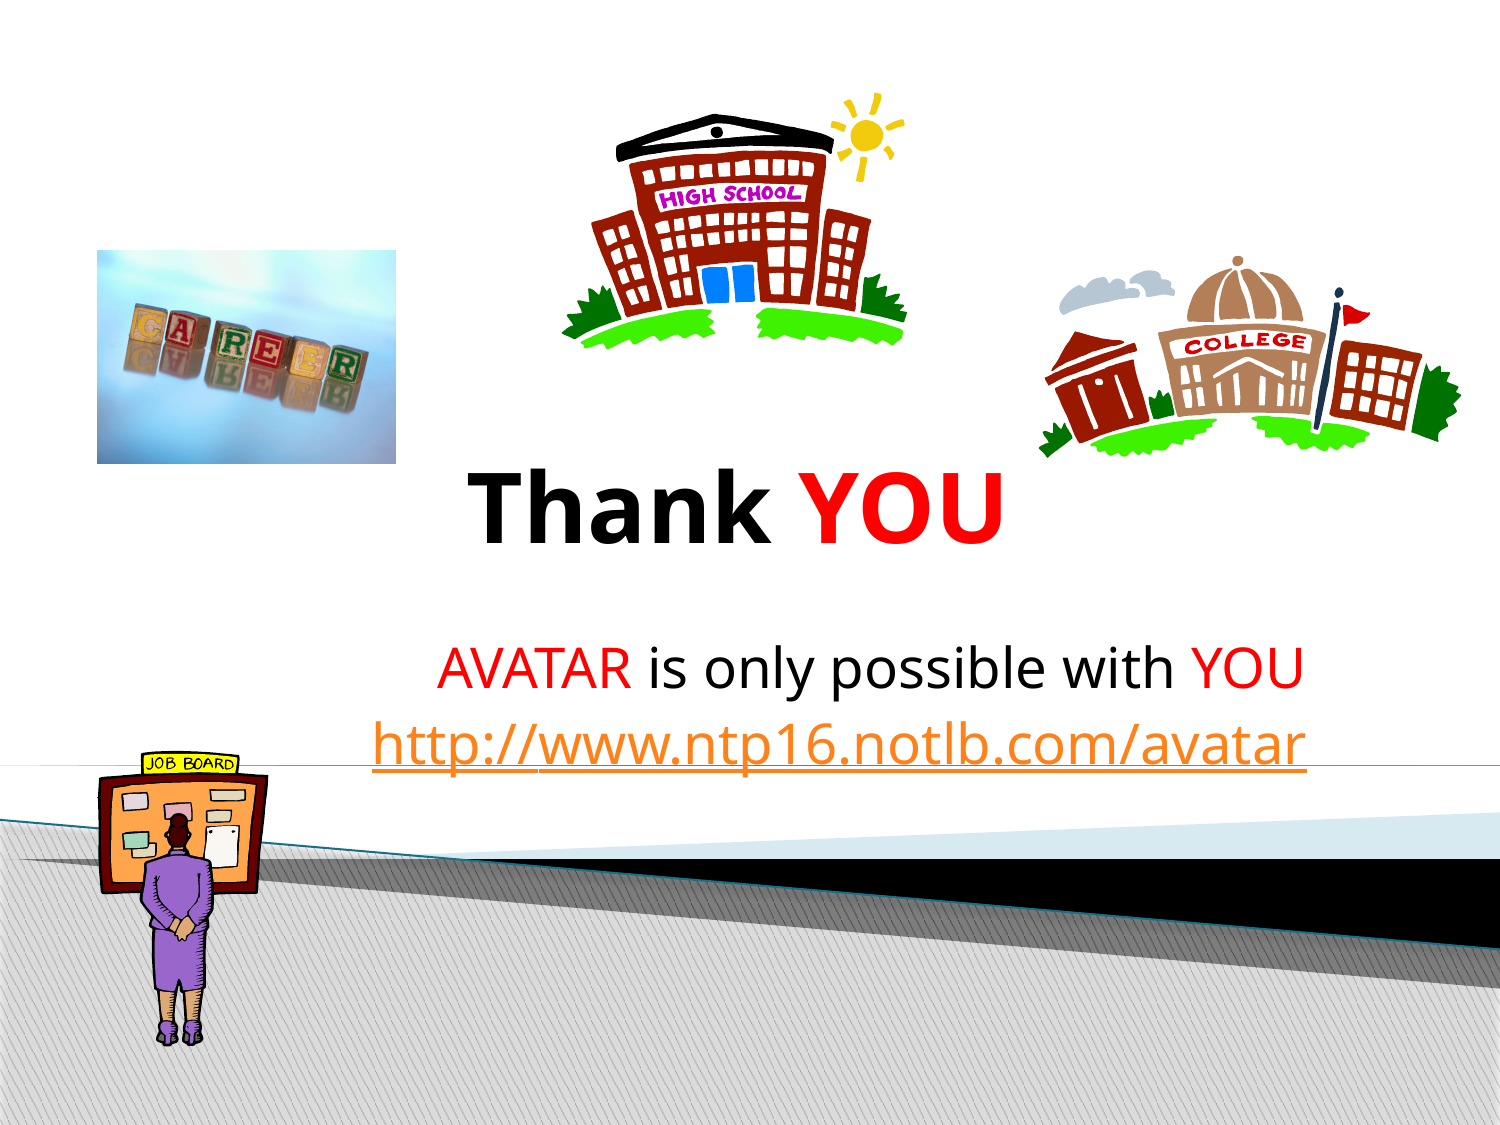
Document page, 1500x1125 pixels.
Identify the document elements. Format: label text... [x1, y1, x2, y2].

title Thank YOU [100, 437, 1376, 688]
subtitle AVATAR is only possible with YOU http://www.ntp16.notlb.com/avatar [225, 624, 1325, 1050]
picture [0, 749, 269, 1048]
picture [1325, 936, 1500, 989]
picture [553, 87, 914, 357]
picture [1033, 250, 1470, 464]
picture [96, 250, 396, 464]
